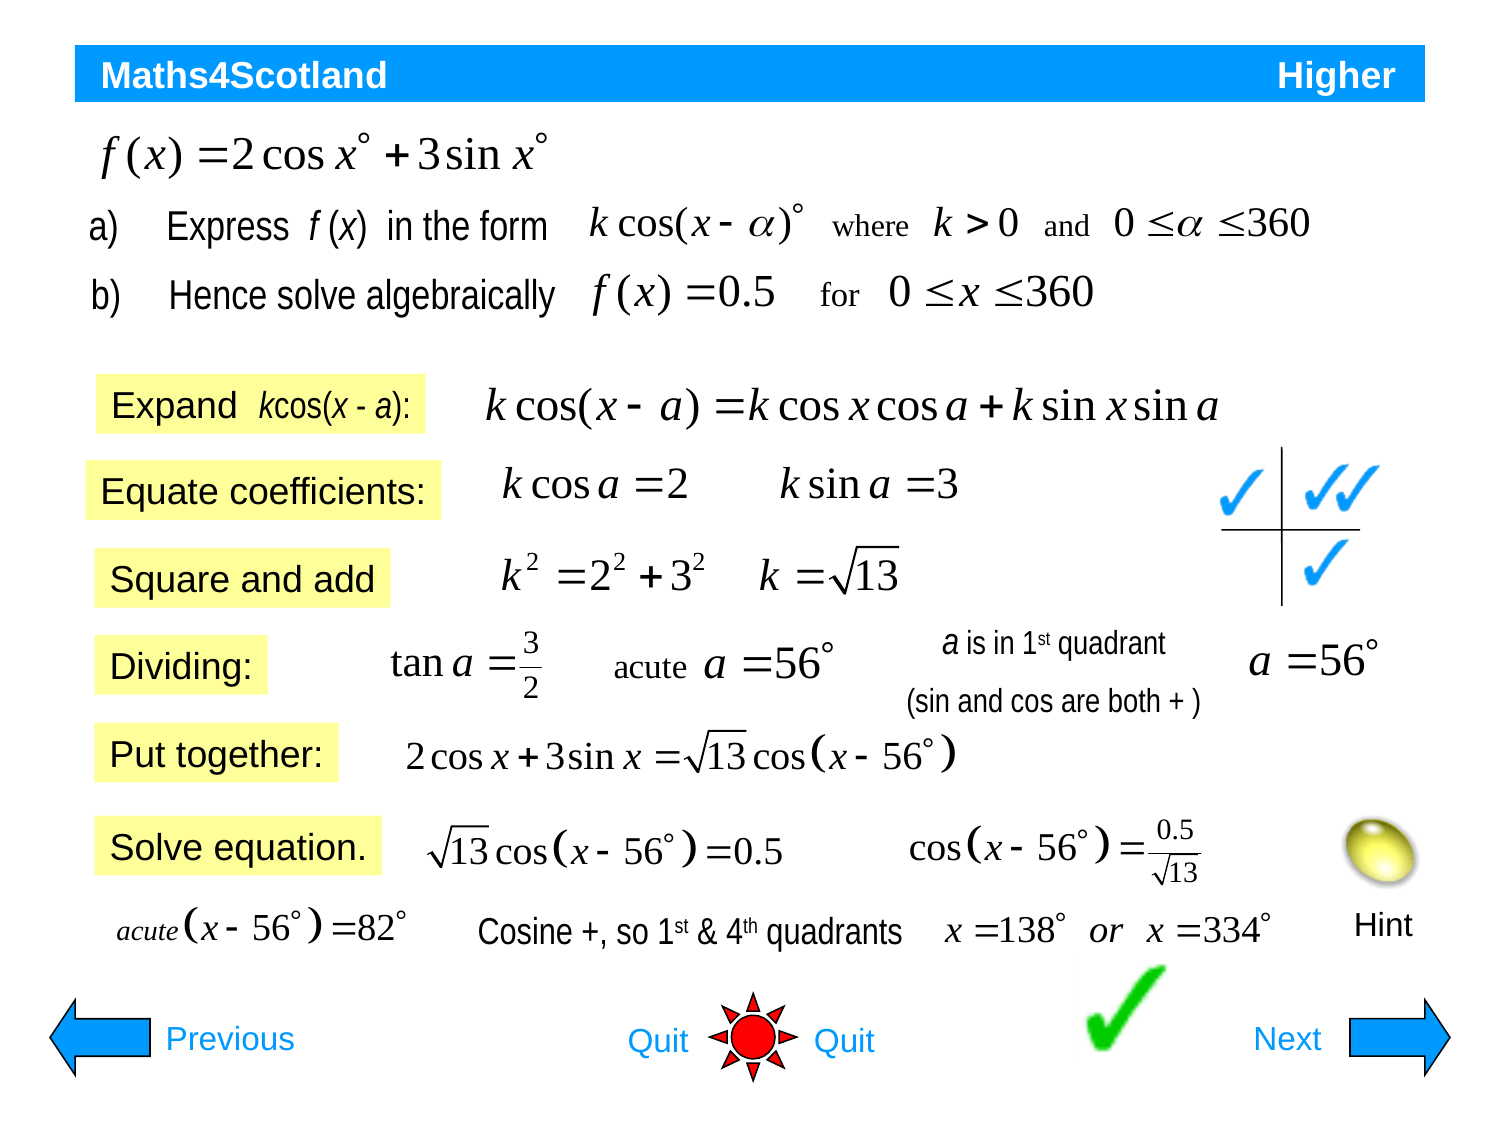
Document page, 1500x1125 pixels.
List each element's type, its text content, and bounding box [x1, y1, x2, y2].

text_box Dividing: [94, 634, 268, 695]
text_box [477, 377, 1230, 441]
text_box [1208, 446, 1390, 607]
text_box Expand kcos(x - a): [96, 373, 426, 434]
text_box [73, 125, 1316, 326]
text_box [50, 999, 150, 1075]
text_box [709, 1030, 728, 1044]
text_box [493, 537, 910, 610]
text_box a is in 1st quadrant (sin and cos are both + ) [874, 610, 1234, 727]
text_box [382, 617, 553, 709]
text_box [731, 1015, 776, 1059]
text_box [767, 1051, 785, 1068]
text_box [399, 722, 962, 793]
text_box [1337, 812, 1429, 952]
text_box [722, 1051, 740, 1068]
text_box [1350, 999, 1450, 1075]
text_box Cosine +, so 1st & 4th quadrants [457, 899, 924, 960]
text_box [110, 899, 417, 963]
text_box [767, 1006, 785, 1024]
text_box [746, 1063, 760, 1081]
text_box [746, 993, 760, 1012]
text_box Put together: [94, 722, 339, 783]
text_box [494, 457, 967, 518]
text_box [722, 1006, 740, 1024]
text_box Solve equation. [94, 815, 383, 876]
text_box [606, 635, 847, 698]
text_box Next [1238, 1010, 1337, 1065]
text_box Previous [150, 1010, 311, 1065]
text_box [937, 907, 1282, 959]
text_box [779, 1030, 797, 1044]
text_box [420, 817, 791, 888]
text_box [903, 807, 1210, 894]
text_box Maths4Scotland Higher [74, 45, 1425, 102]
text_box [1240, 632, 1391, 688]
text_box Square and add [94, 547, 391, 608]
text_box Equate coefficients: [85, 460, 442, 520]
text_box Quit [612, 1012, 704, 1067]
text_box Quit [799, 1012, 890, 1067]
picture [1074, 959, 1177, 1059]
